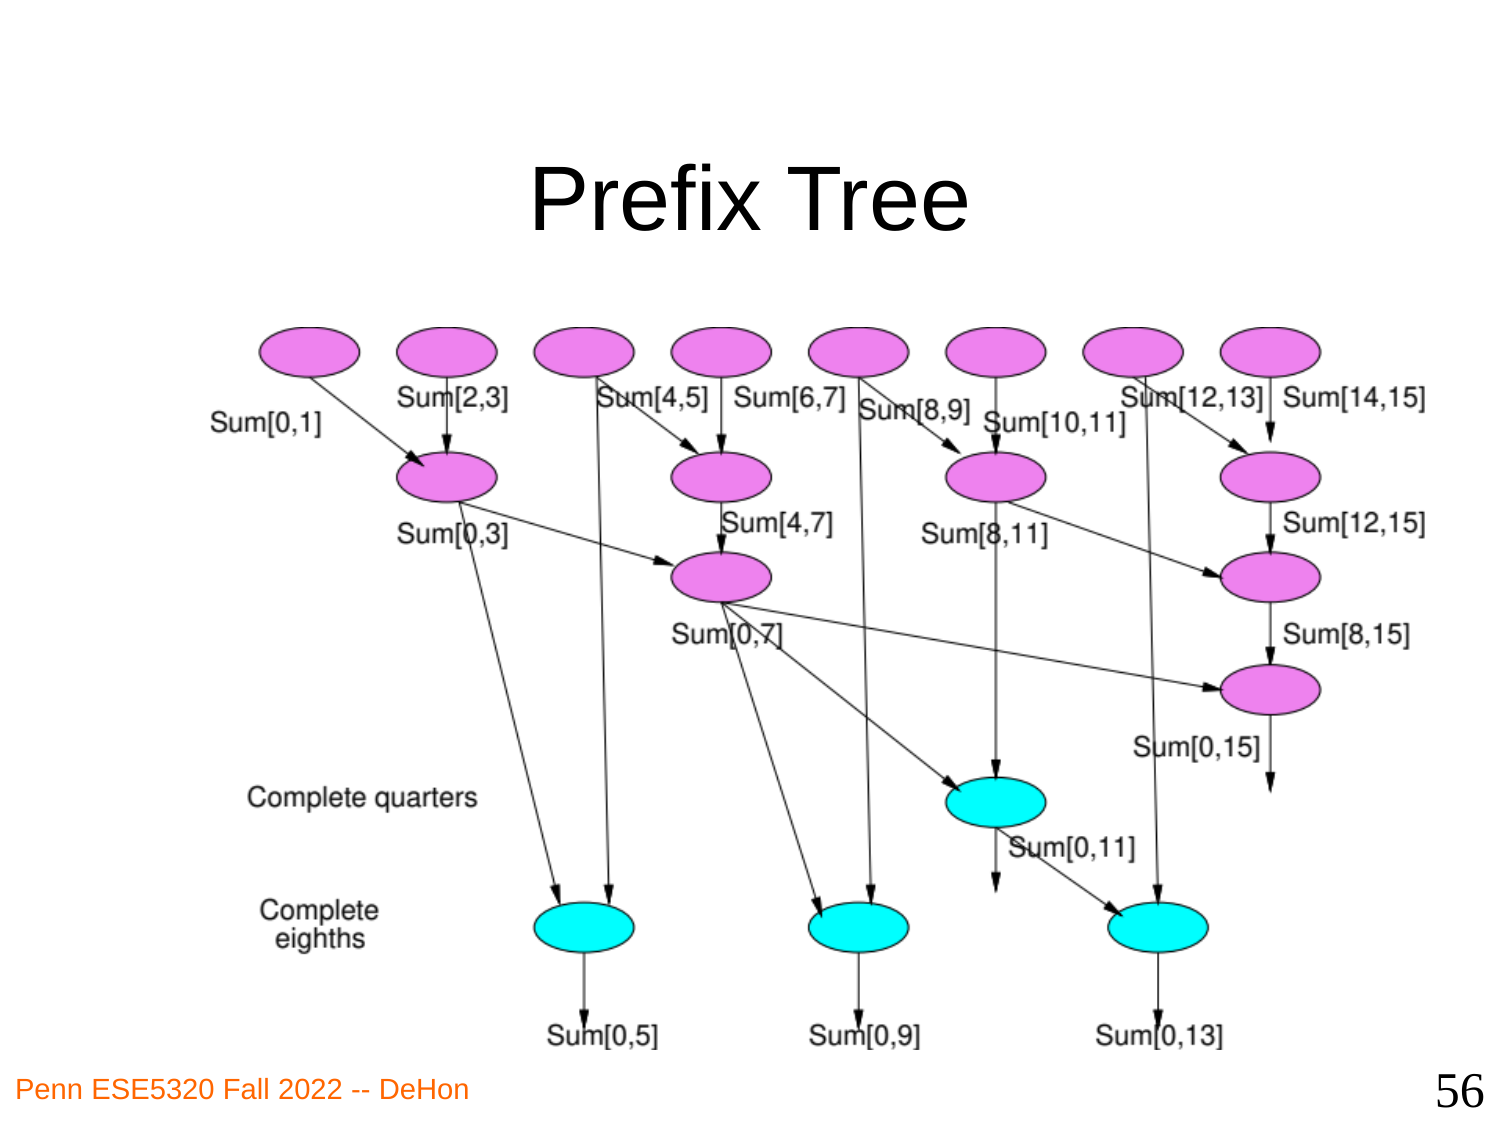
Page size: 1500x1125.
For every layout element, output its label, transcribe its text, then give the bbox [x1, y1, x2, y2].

slide_number Penn ESE5320 Fall 2022 -- DeHon [0, 1062, 576, 1125]
title Prefix Tree [112, 99, 1388, 288]
picture [210, 326, 1426, 1051]
slide_number 56 [1187, 1049, 1500, 1125]
